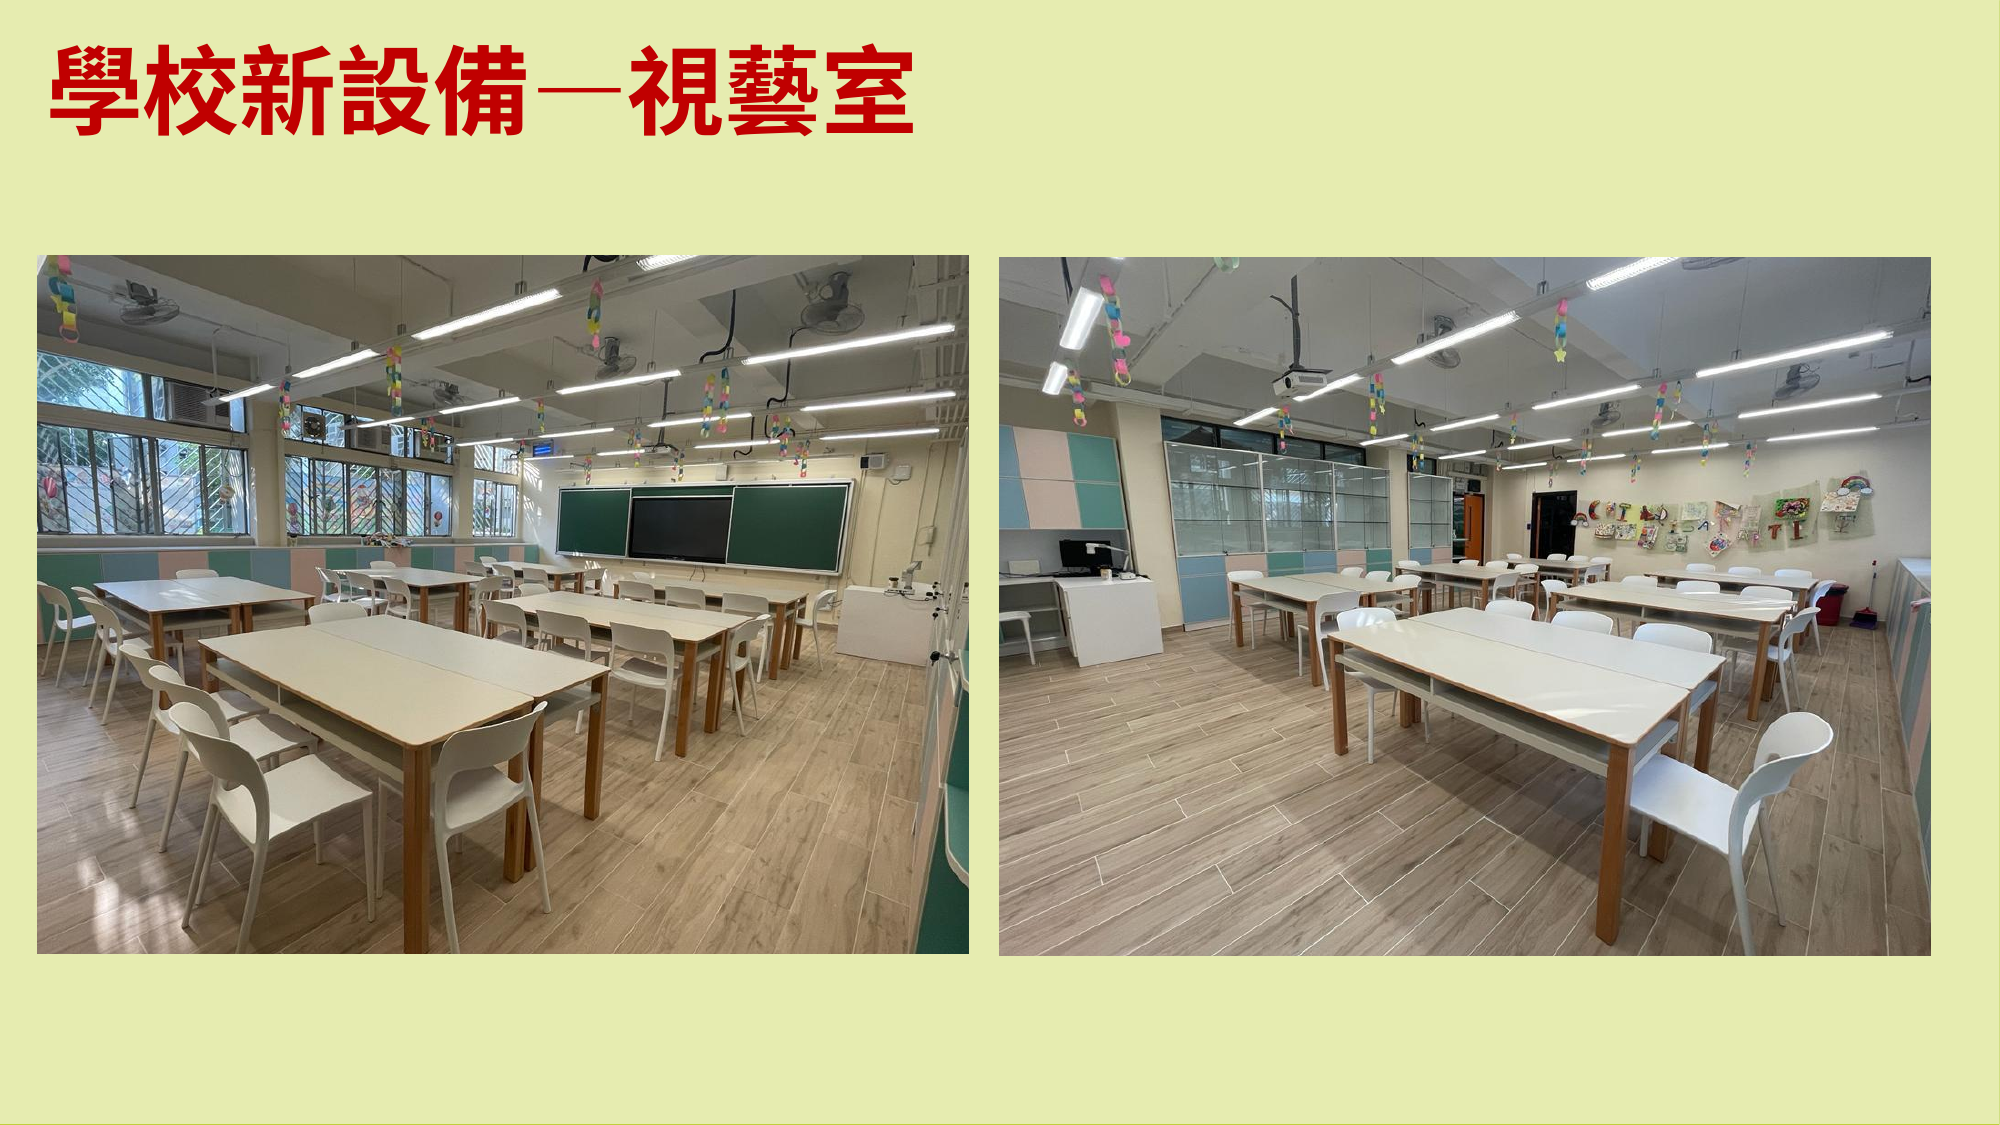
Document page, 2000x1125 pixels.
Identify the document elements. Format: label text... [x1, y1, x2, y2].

text_box [0, 0, 2000, 1125]
title 學校新設備—視藝室 [31, 17, 1637, 161]
picture [37, 255, 969, 954]
picture [999, 257, 1931, 956]
